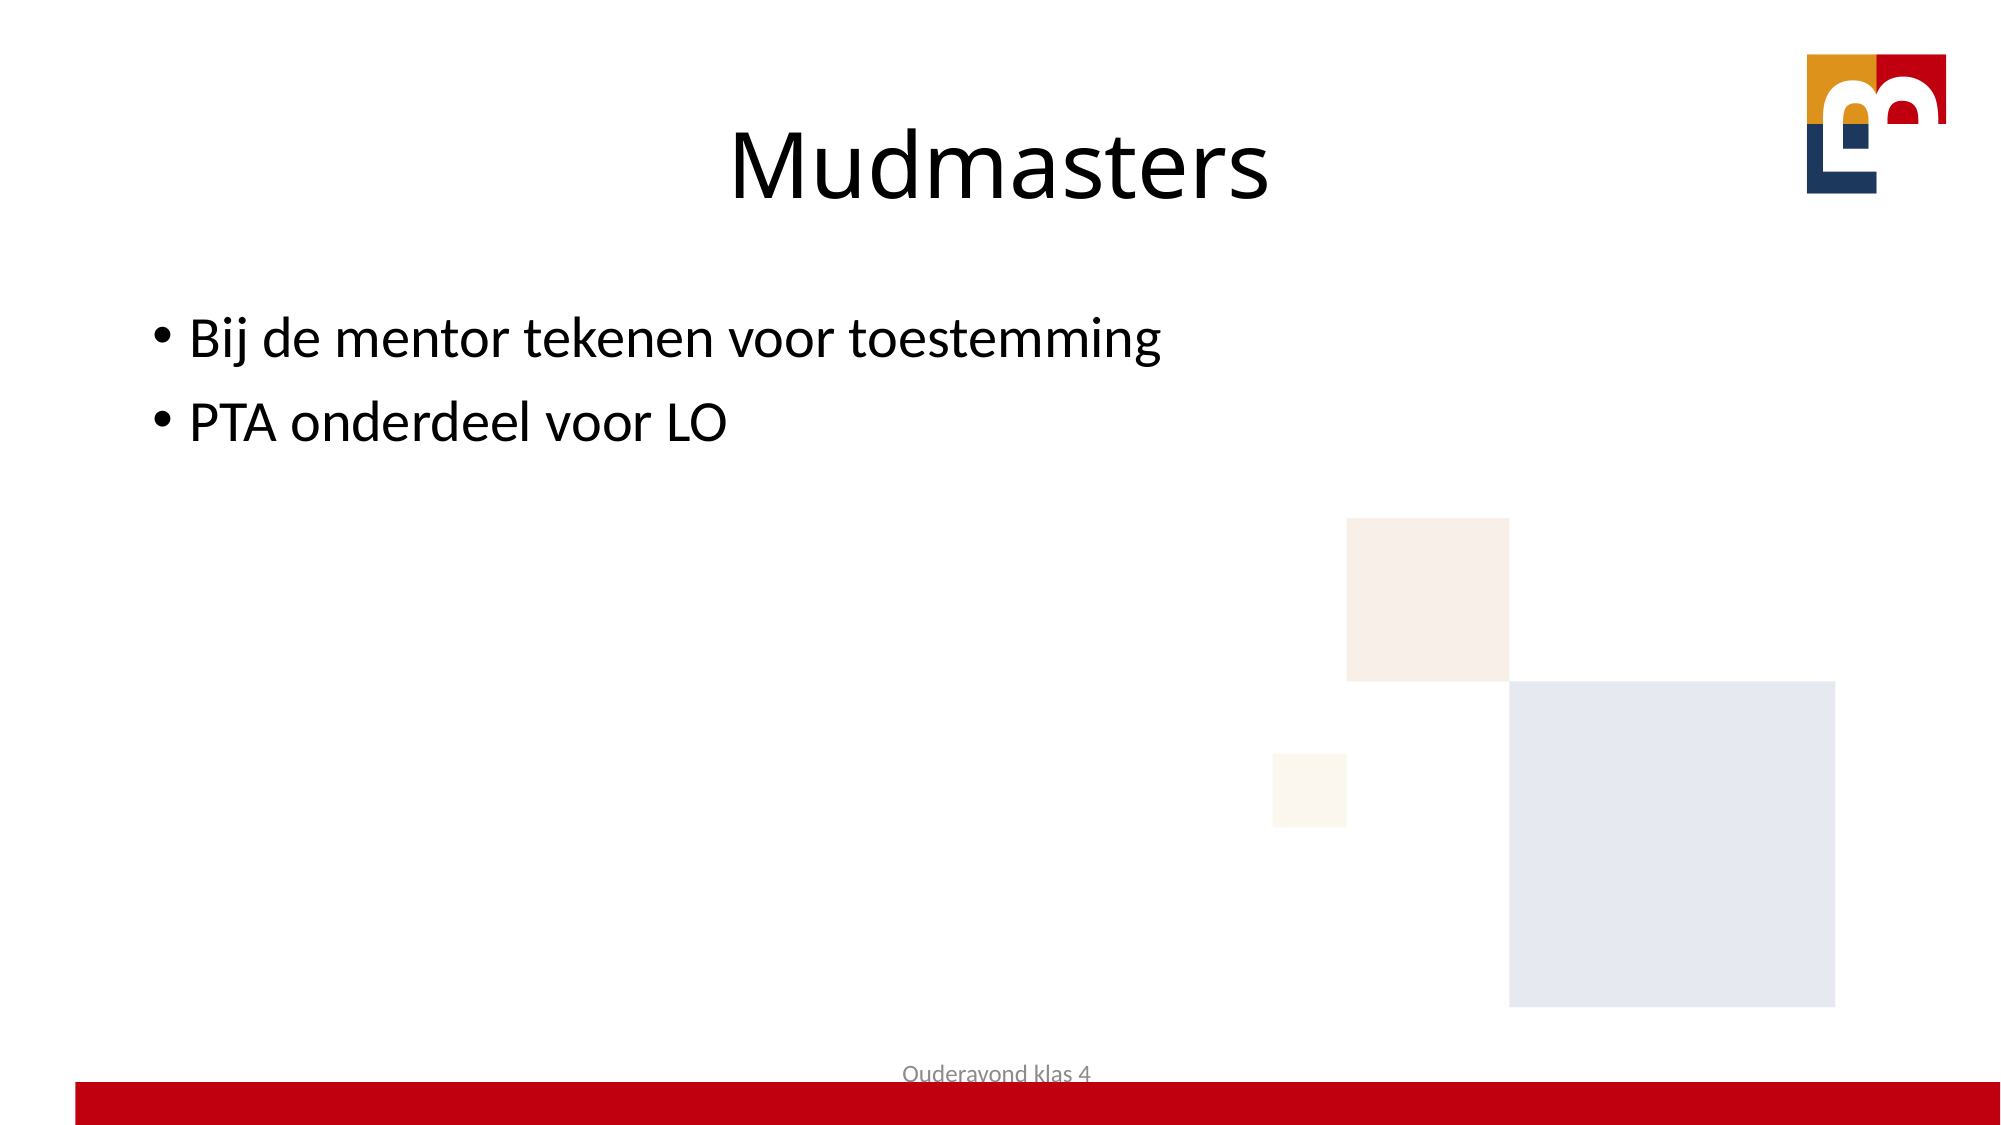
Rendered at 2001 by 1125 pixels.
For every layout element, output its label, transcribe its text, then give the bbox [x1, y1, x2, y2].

slide_number [137, 1042, 588, 1103]
picture [0, 0, 2001, 1125]
slide_number [1412, 1042, 1863, 1103]
footer Ouderavond klas 4 [662, 1042, 1338, 1103]
title Mudmasters [137, 59, 1863, 278]
list Bij de mentor tekenen voor toestemming PTA onderdeel voor LO [137, 299, 1863, 1014]
